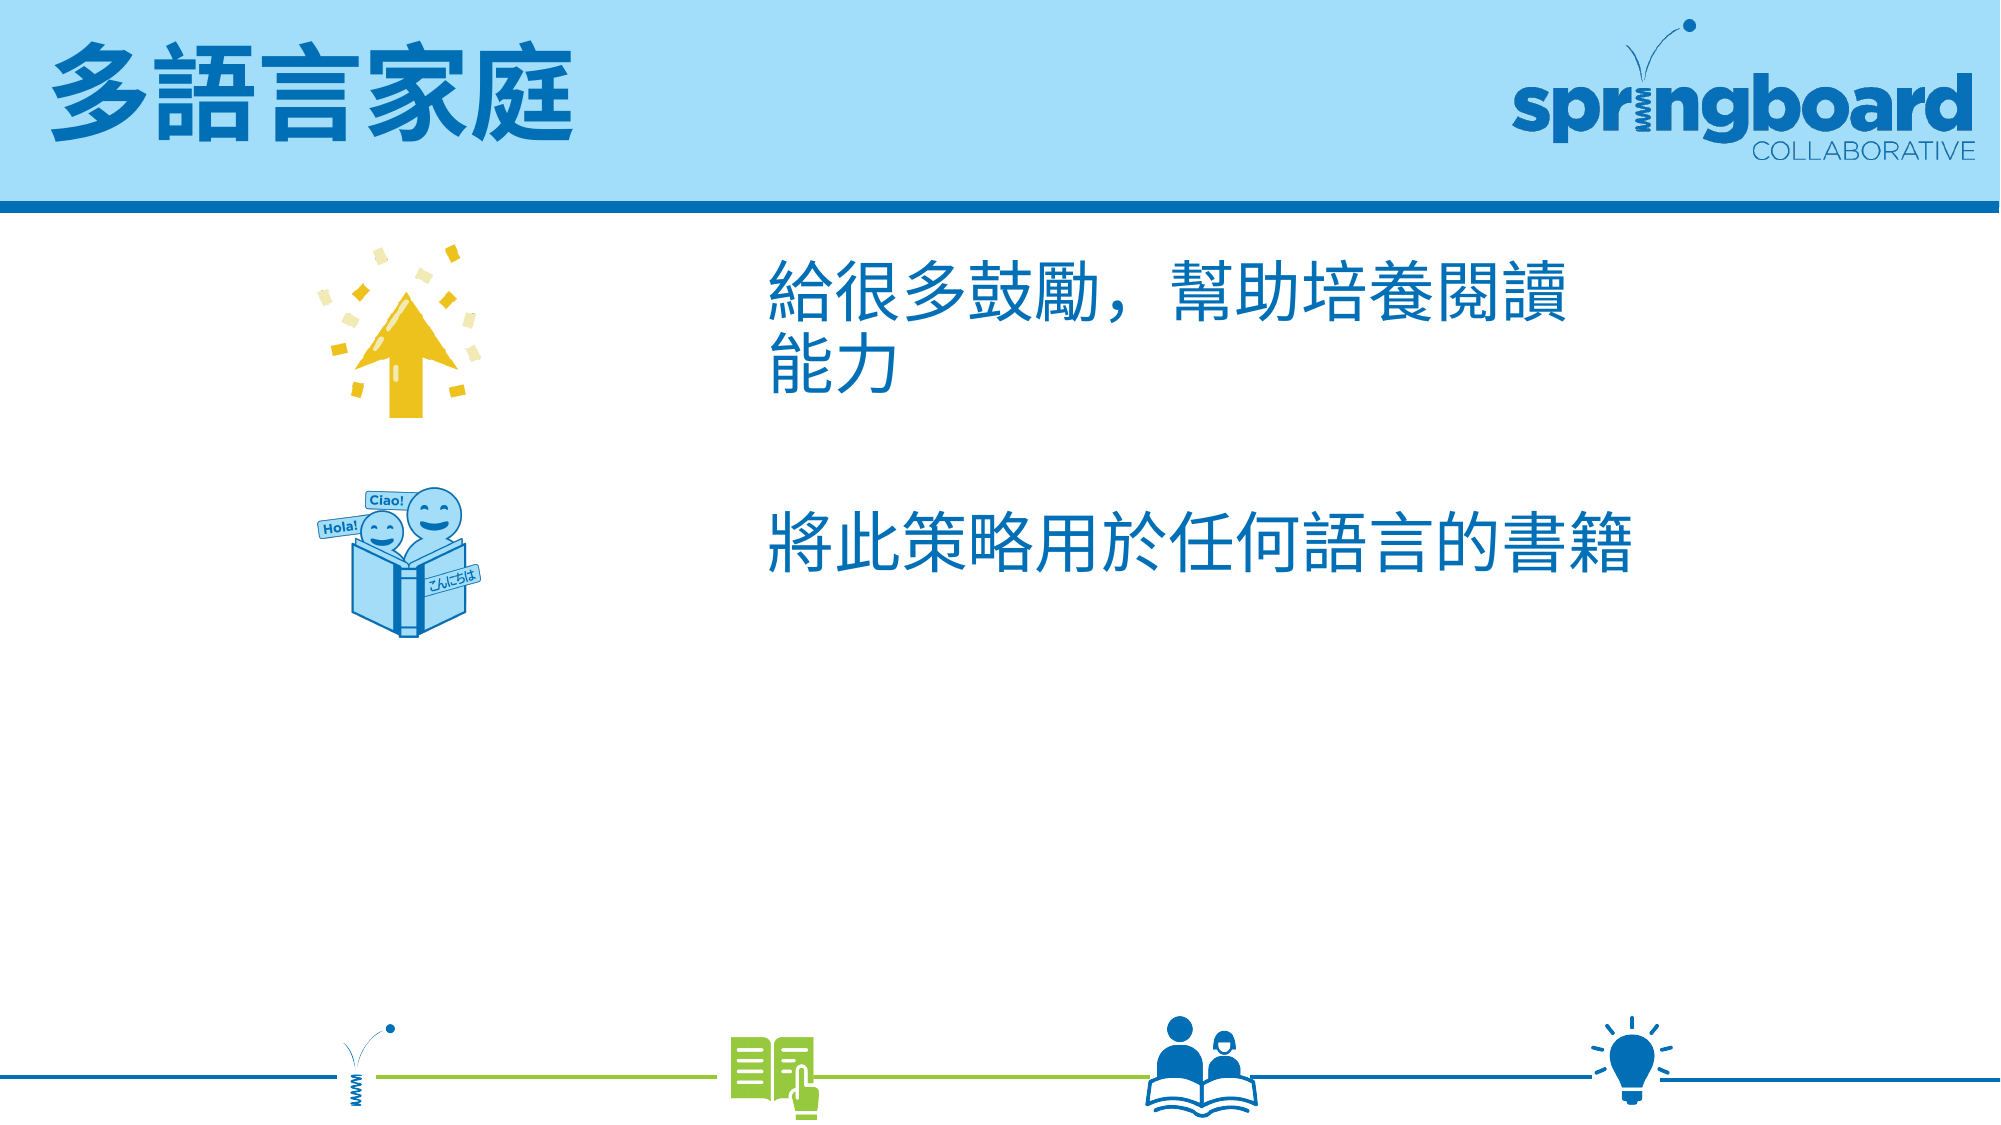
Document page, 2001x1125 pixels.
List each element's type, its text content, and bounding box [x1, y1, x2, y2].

picture [731, 1037, 819, 1120]
picture [1591, 1016, 1673, 1105]
picture [316, 244, 481, 418]
title 多語言家庭 [0, 0, 2000, 196]
picture [343, 1024, 395, 1106]
list 將此策略用於任何語言的書籍 [752, 459, 1935, 633]
picture [1145, 1016, 1258, 1118]
list 給很多鼓勵，幫助培養閱讀能力 [752, 266, 1640, 396]
picture [316, 486, 481, 639]
